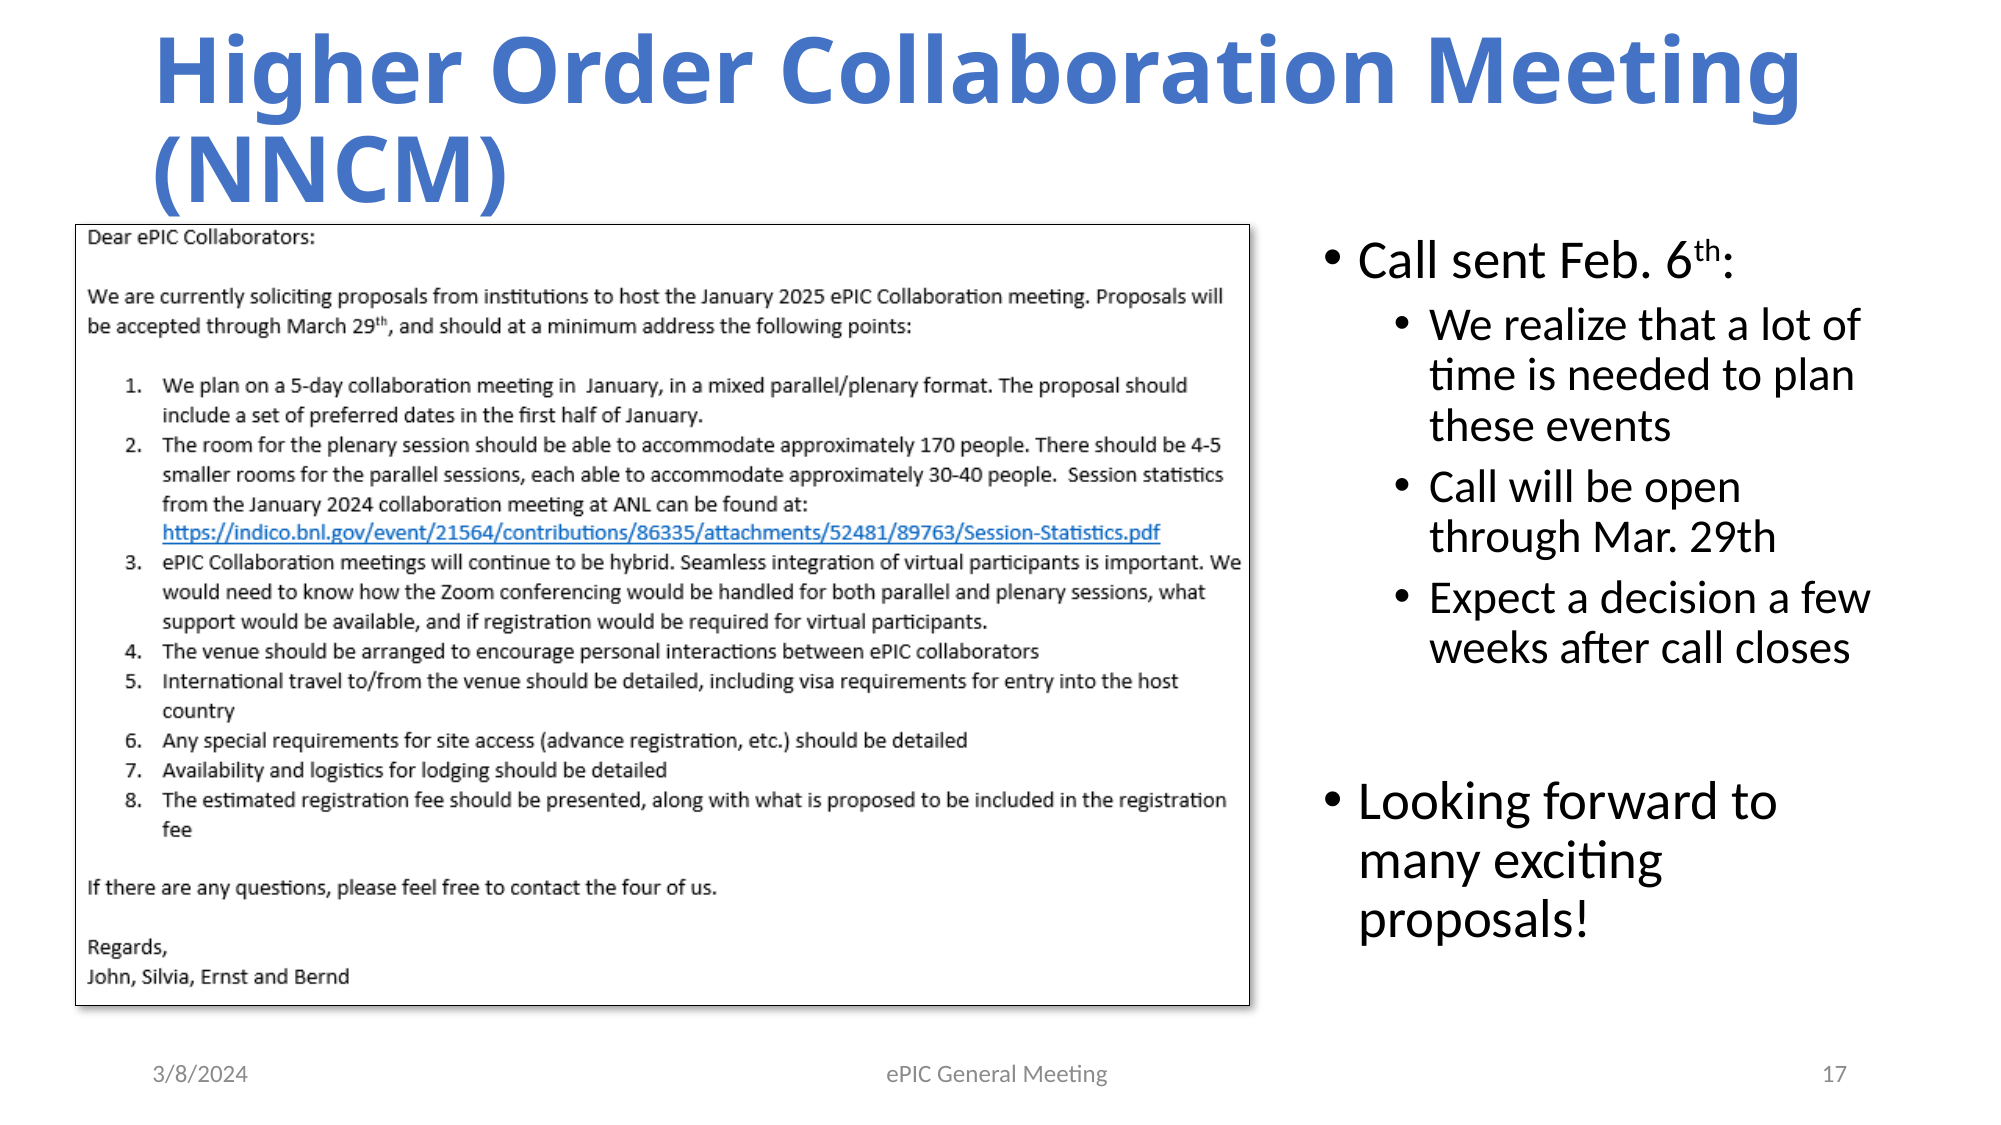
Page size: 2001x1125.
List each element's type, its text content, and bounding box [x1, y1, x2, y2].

picture [75, 224, 1250, 1006]
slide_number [137, 1042, 588, 1103]
title Higher Order Collaboration Meeting (NNCM) [137, 59, 1863, 187]
footer ePIC General Meeting [662, 1042, 1338, 1103]
slide_number 17 [1412, 1042, 1863, 1103]
list Call sent Feb. 6th: We realize that a lot of time is needed to plan these events Call will be open through Mar. 29th Expect a decision a few weeks after call closes Looking forward to many exciting proposals! [1308, 223, 1889, 1006]
